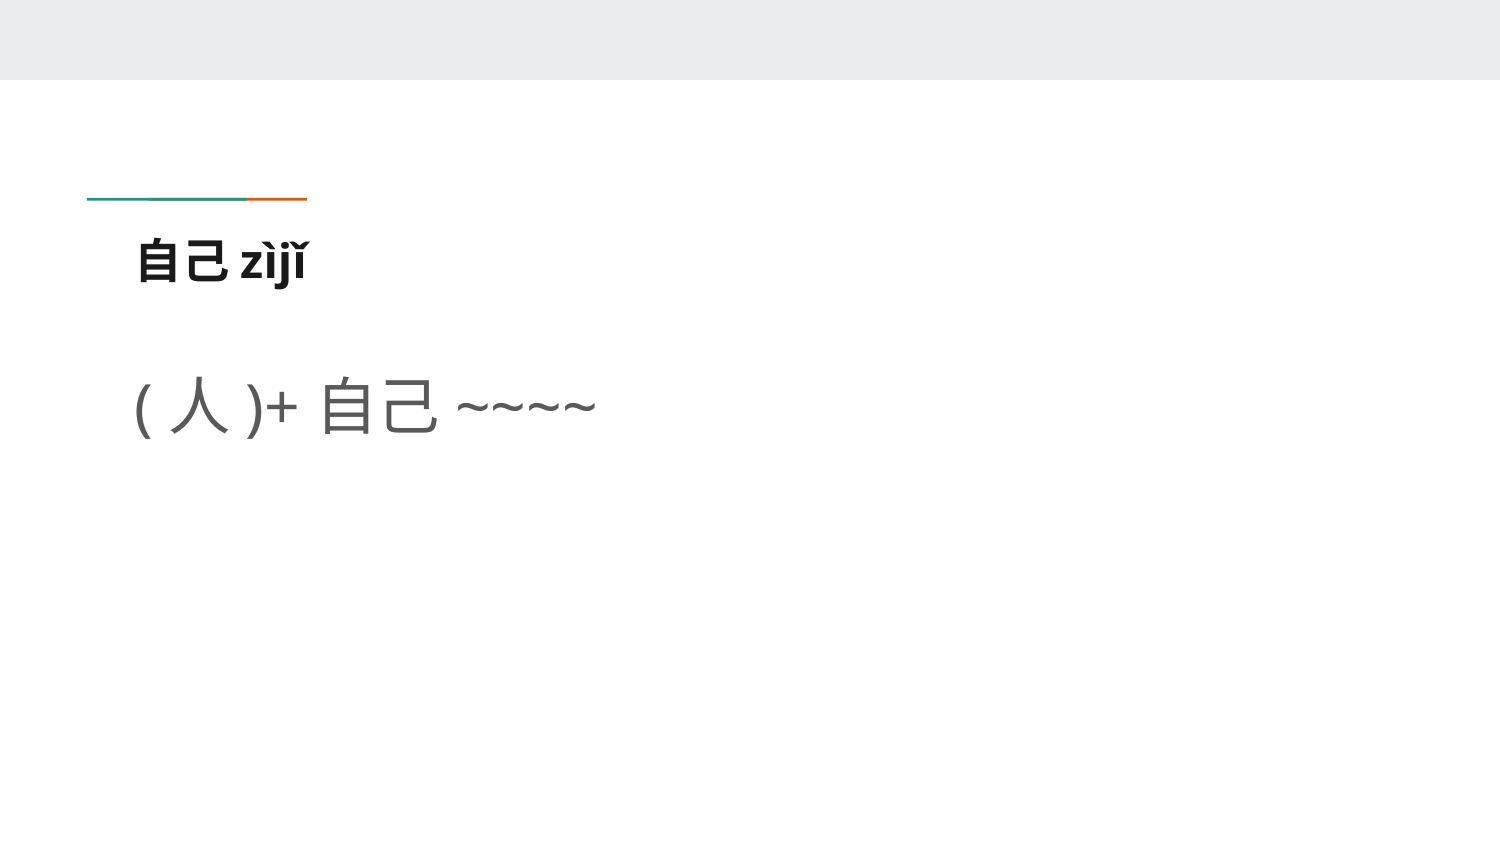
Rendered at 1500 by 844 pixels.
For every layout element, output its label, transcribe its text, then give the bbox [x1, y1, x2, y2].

title 自己zìjǐ [119, 216, 1381, 305]
list (人)+自己~~~~ [119, 341, 1381, 712]
